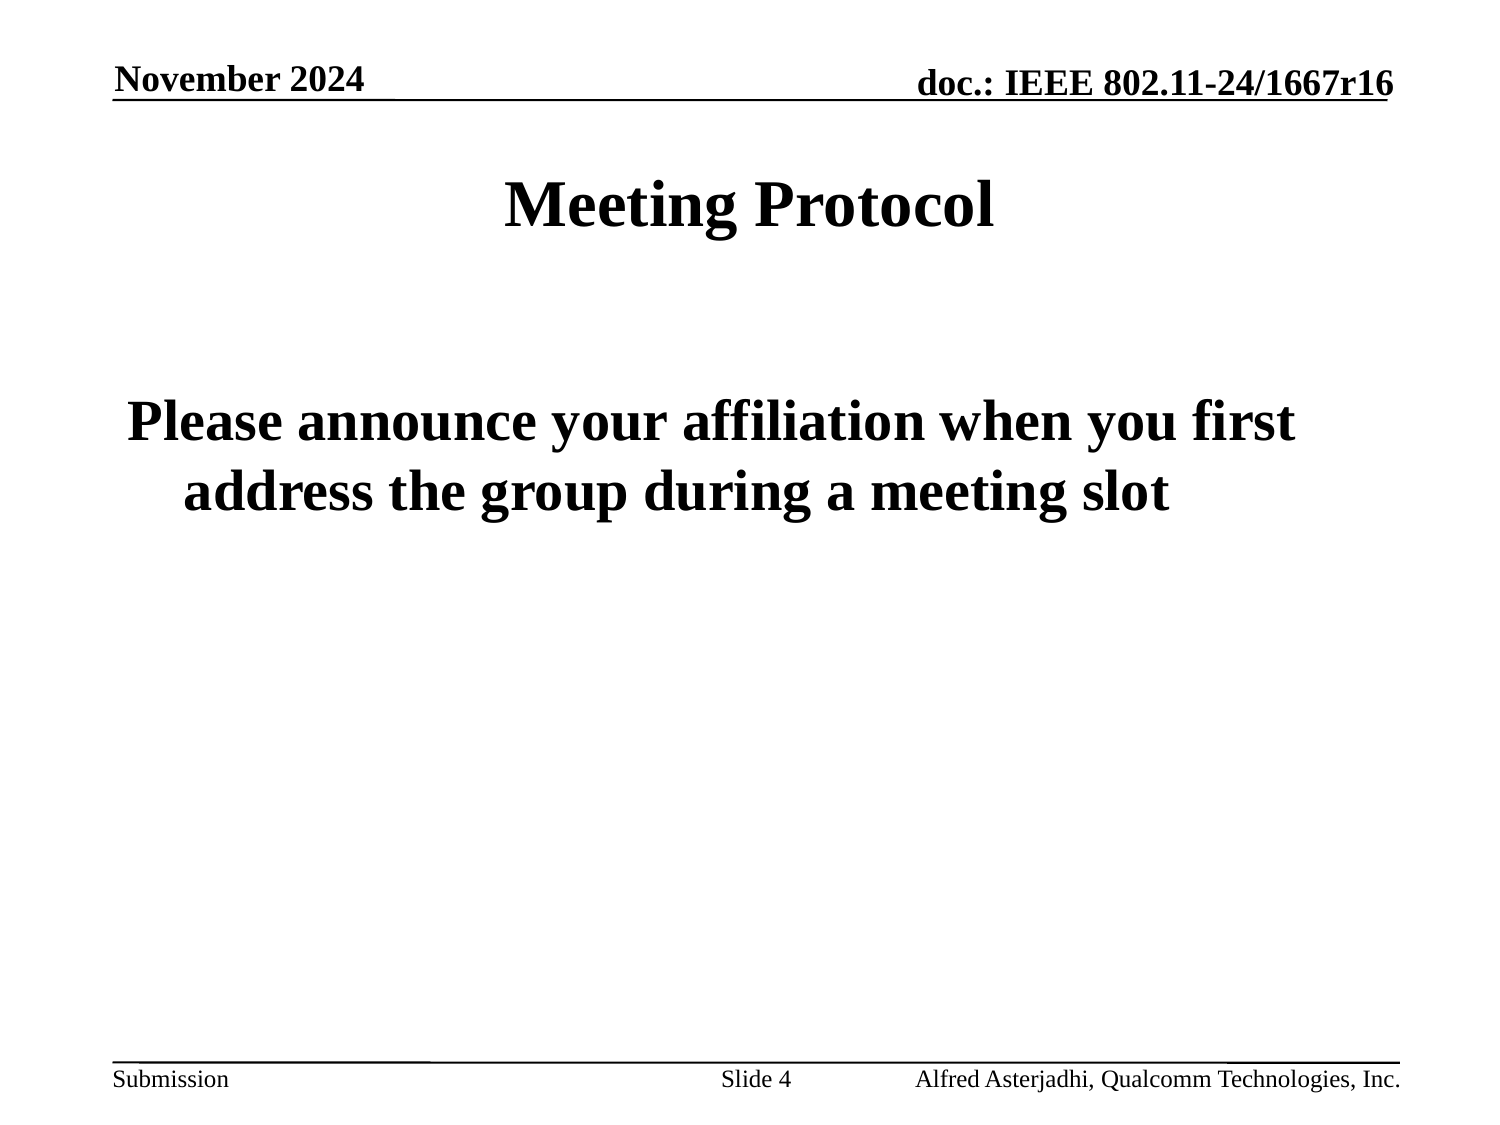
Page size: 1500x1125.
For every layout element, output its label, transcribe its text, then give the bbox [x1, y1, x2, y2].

list Please announce your affiliation when you first address the group during a meeting slot [112, 374, 1388, 513]
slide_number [114, 54, 493, 100]
slide_number Slide 4 [712, 1061, 800, 1123]
footer Alfred Asterjadhi, Qualcomm Technologies, Inc. [878, 1061, 1402, 1093]
title Meeting Protocol [112, 112, 1388, 288]
